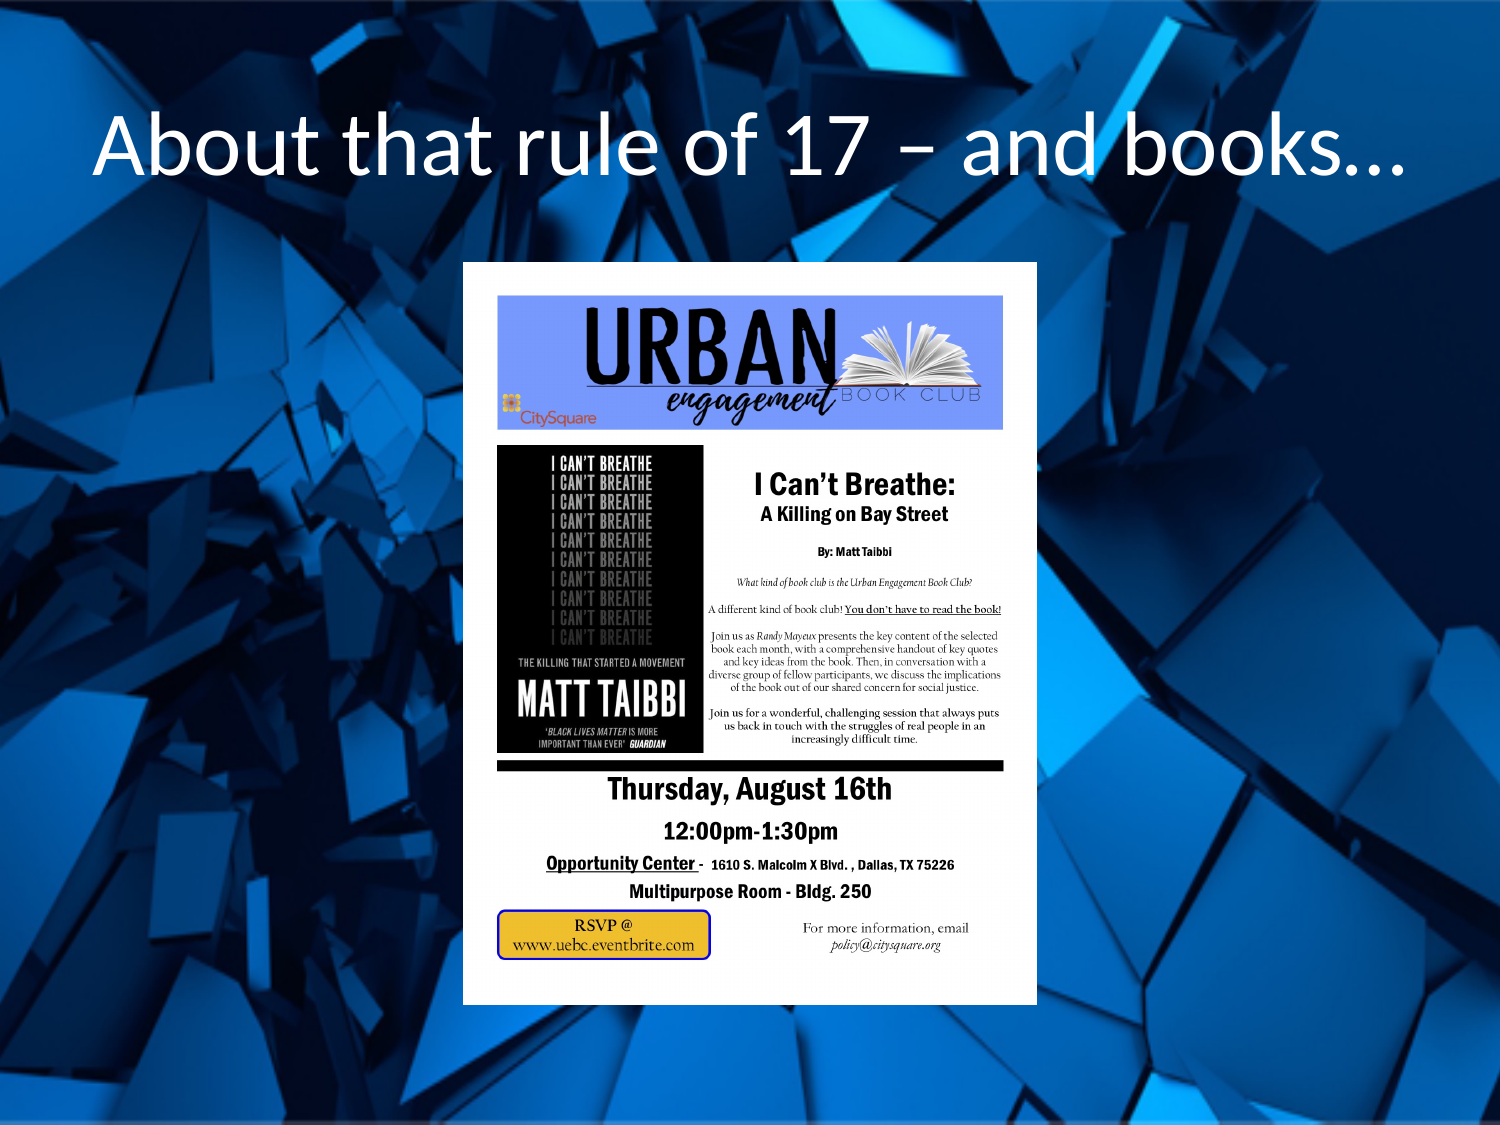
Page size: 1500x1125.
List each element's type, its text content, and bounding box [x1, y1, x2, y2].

title About that rule of 17 – and books… [75, 45, 1425, 233]
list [74, 262, 1426, 1006]
picture [816, 233, 824, 238]
picture [0, 0, 1500, 1125]
